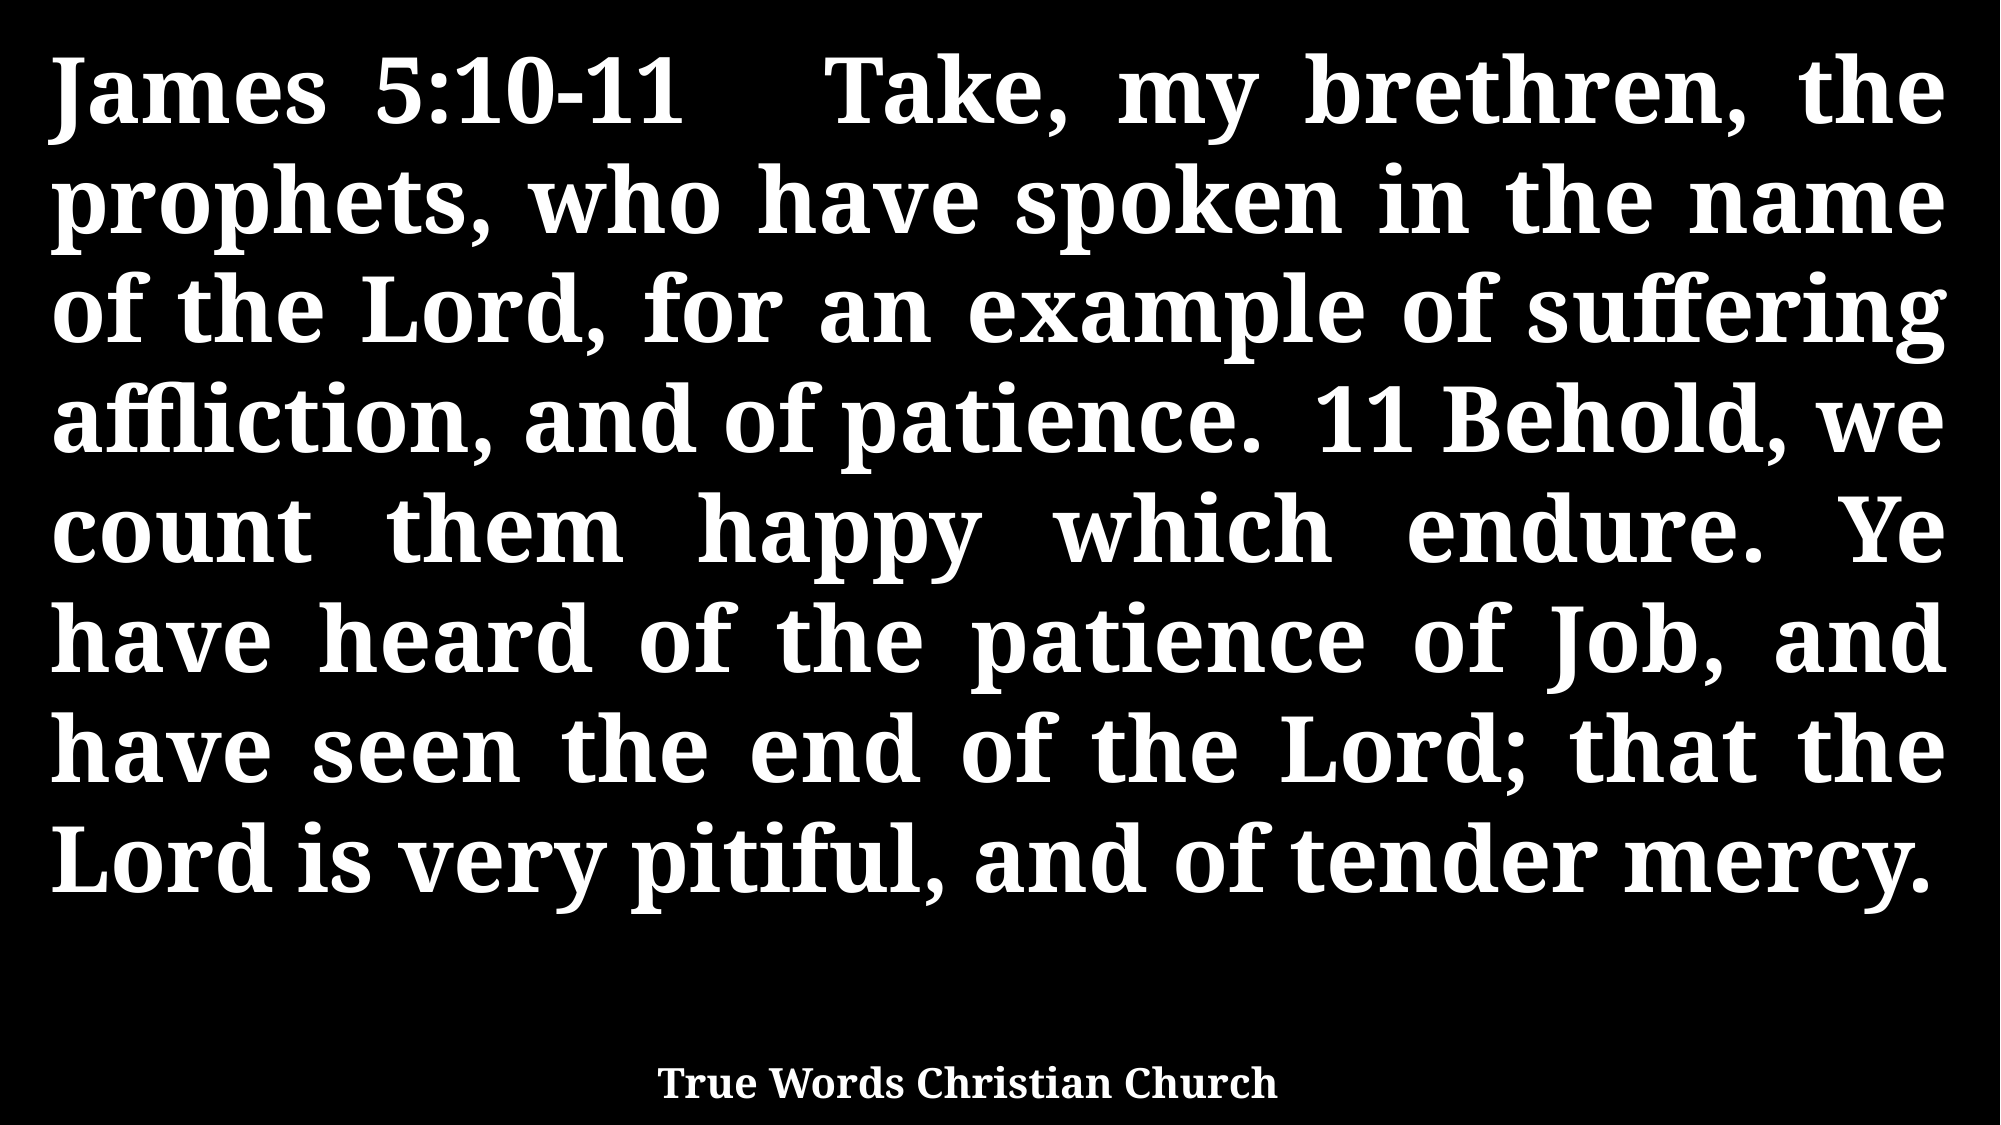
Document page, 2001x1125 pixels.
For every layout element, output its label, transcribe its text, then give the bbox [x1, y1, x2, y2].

text_box James 5:10-11 Take, my brethren, the prophets, who have spoken in the name of the Lord, for an example of suffering affliction, and of patience. 11 Behold, we count them happy which endure. Ye have heard of the patience of Job, and have seen the end of the Lord; that the Lord is very pitiful, and of tender mercy. [35, 24, 1965, 919]
text_box True Words Christian Church [642, 1049, 1294, 1114]
